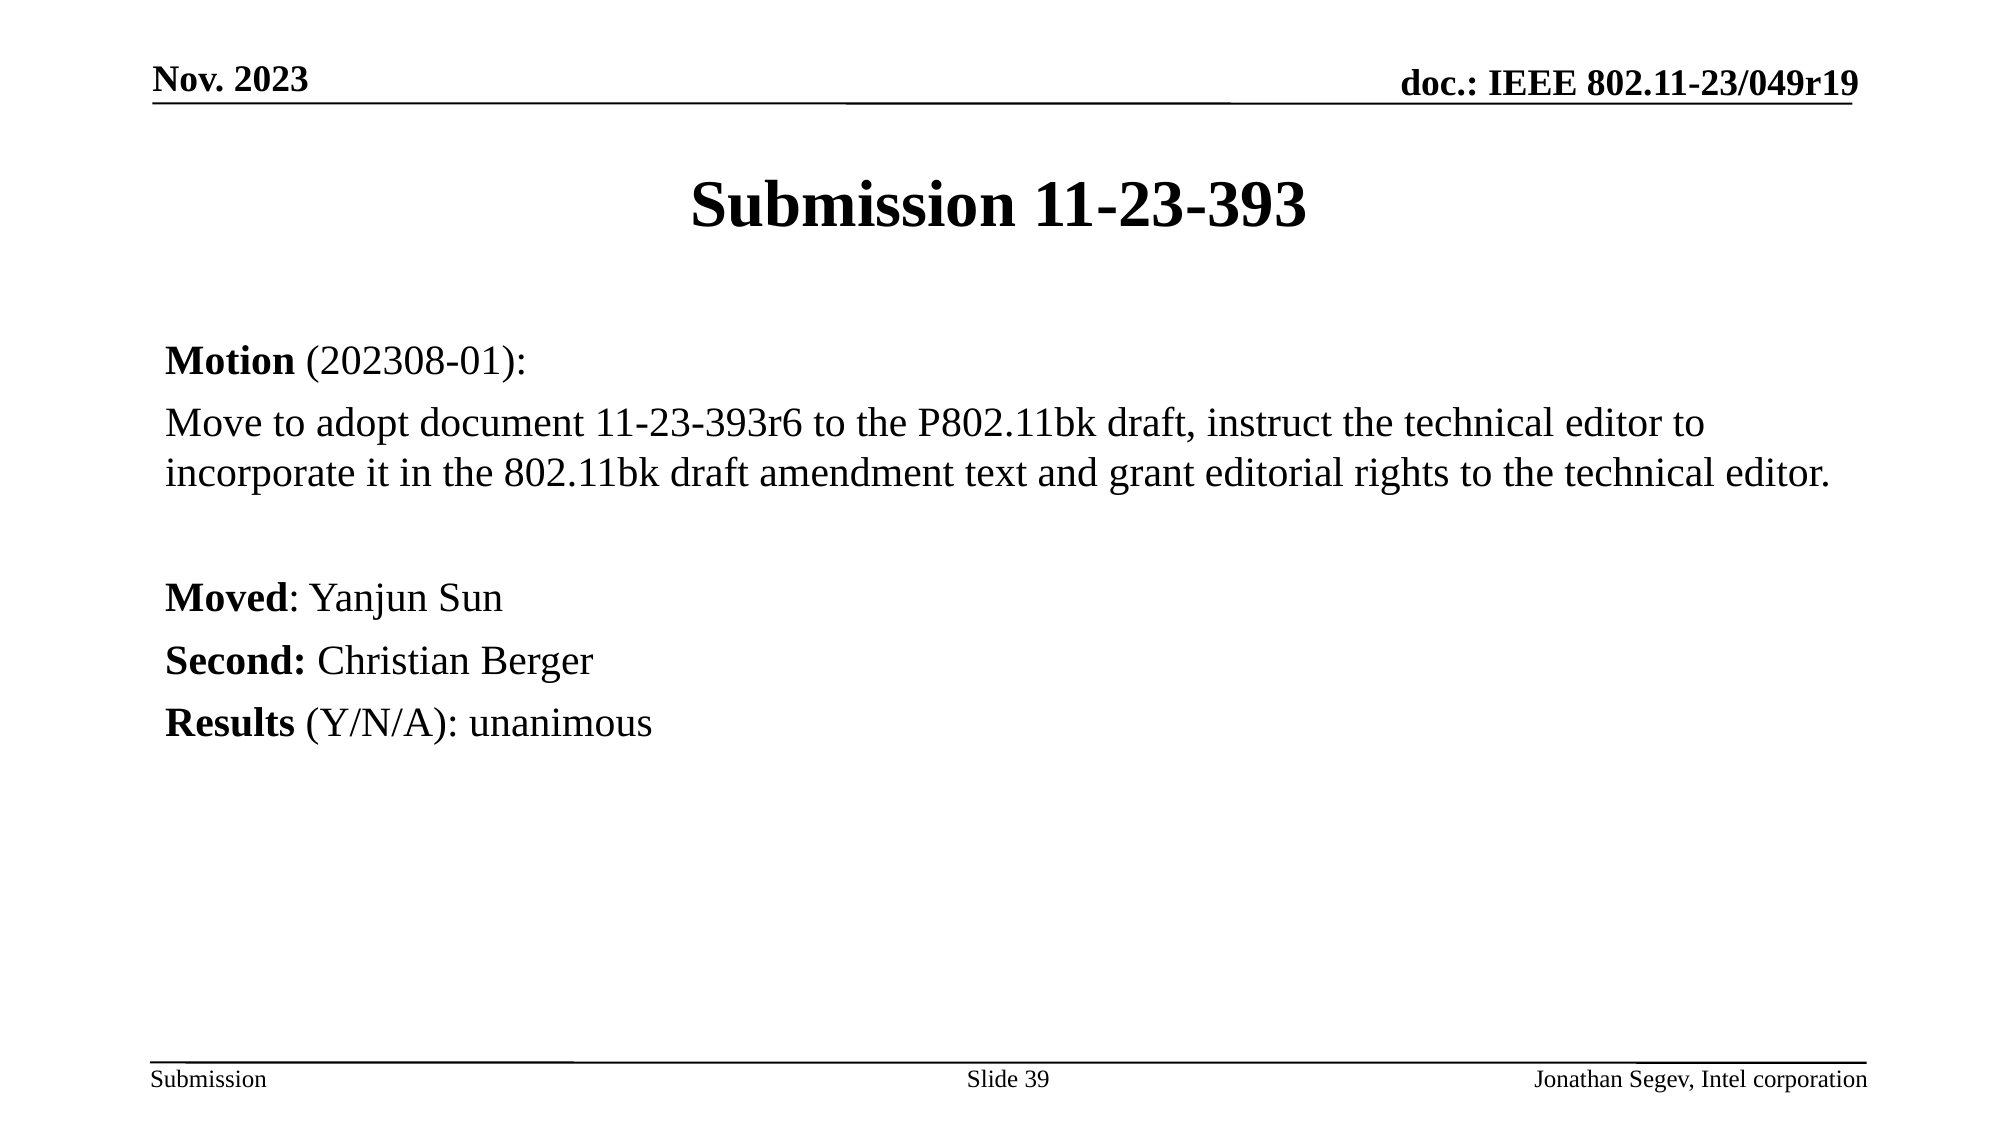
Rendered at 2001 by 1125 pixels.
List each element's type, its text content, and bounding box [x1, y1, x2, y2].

list Motion (202308-01): Move to adopt document 11-23-393r6 to the P802.11bk draft, instruct the technical editor to incorporate it in the 802.11bk draft amendment text and grant editorial rights to the technical editor. Moved: Yanjun Sun Second: Christian Berger Results (Y/N/A): unanimous [149, 324, 1850, 1000]
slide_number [152, 54, 563, 100]
title Submission 11-23-393 [149, 112, 1850, 288]
slide_number Slide 39 [950, 1061, 1067, 1123]
footer Jonathan Segev, Intel corporation [1171, 1061, 1869, 1093]
